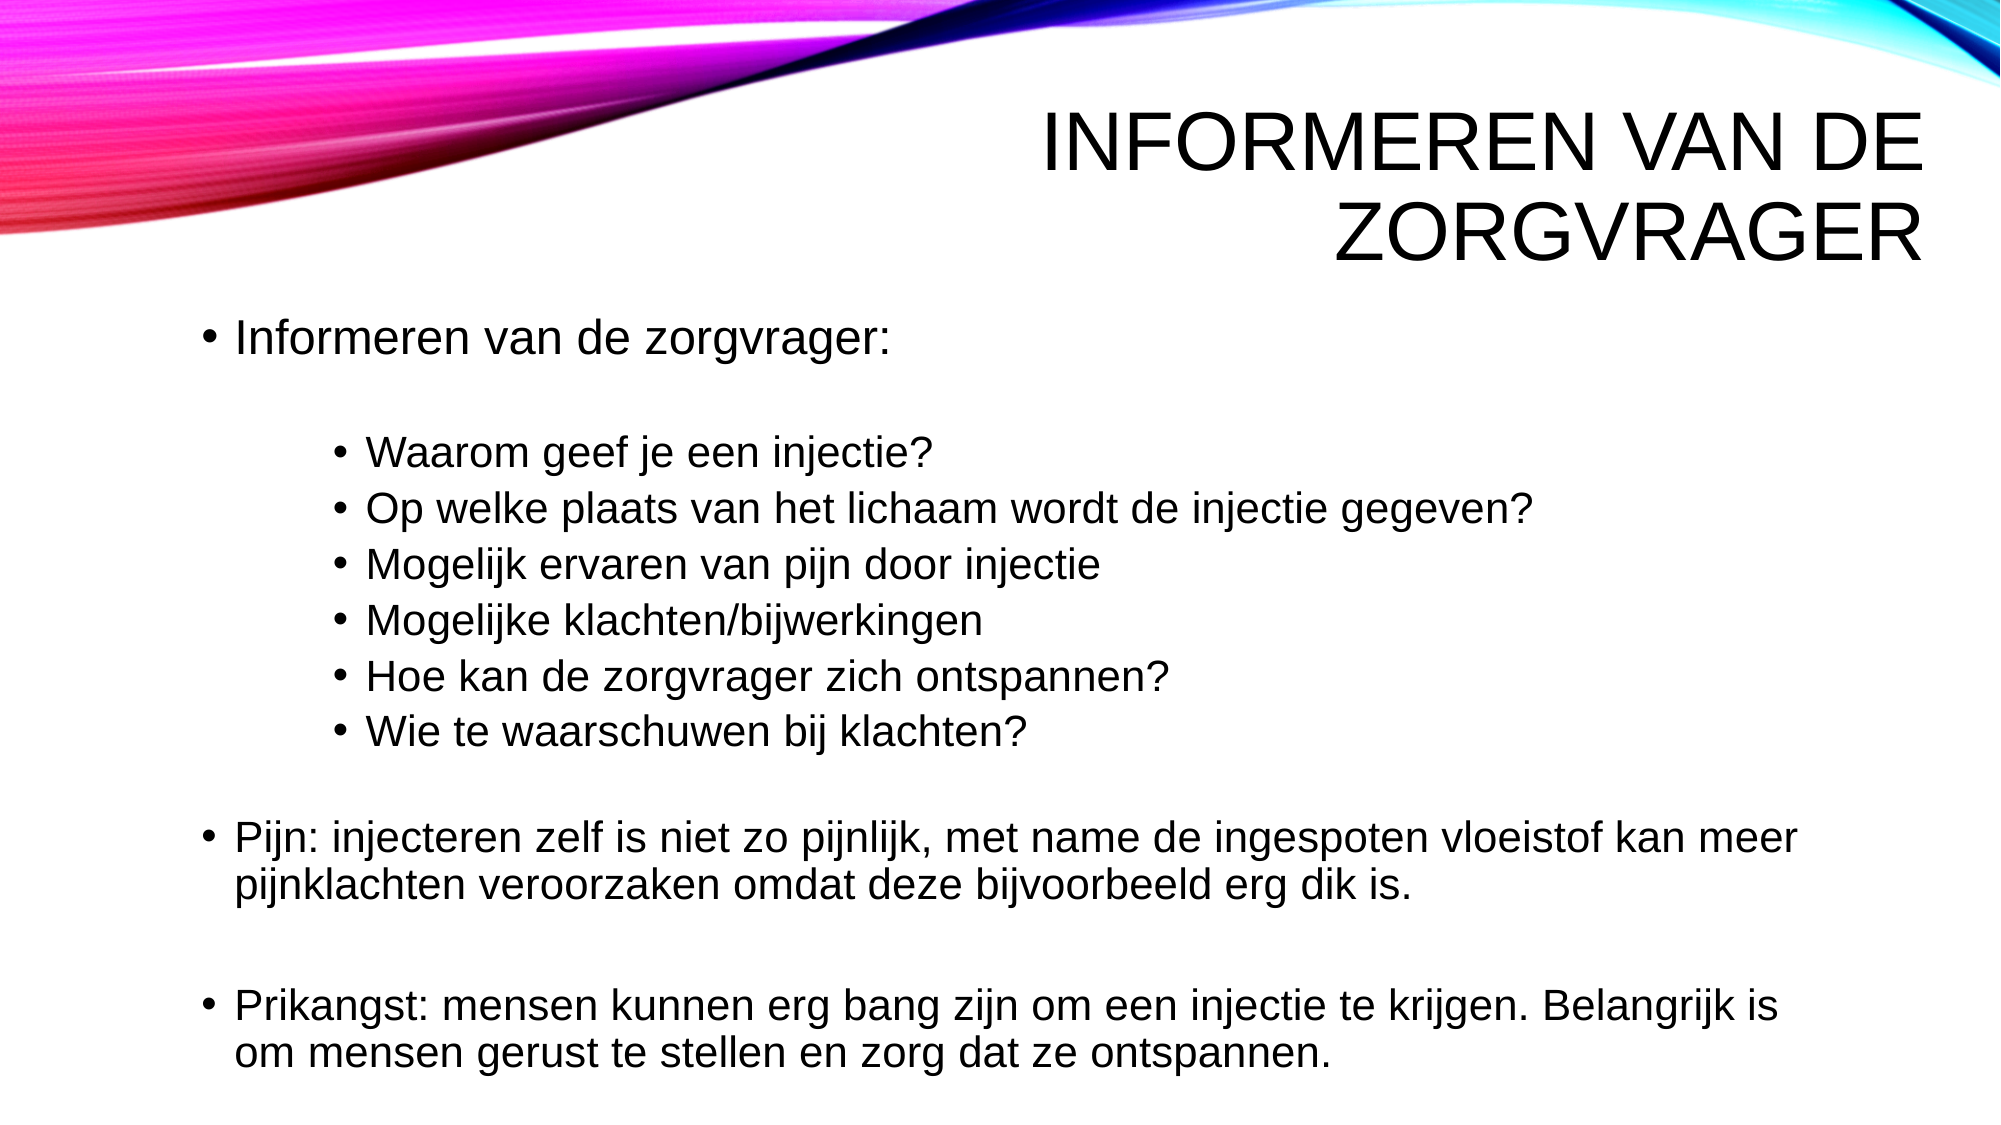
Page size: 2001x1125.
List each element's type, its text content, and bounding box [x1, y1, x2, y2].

picture [1890, 0, 2000, 75]
list Informeren van de zorgvrager: Waarom geef je een injectie? Op welke plaats van het lichaam wordt de injectie gegeven? Mogelijk ervaren van pijn door injectie Mogelijke klachten/bijwerkingen Hoe kan de zorgvrager zich ontspannen? Wie te waarschuwen bij klachten? Pijn: injecteren zelf is niet zo pijnlijk, met name de ingespoten vloeistof kan meer pijnklachten veroorzaken omdat deze bijvoorbeeld erg dik is. Prikangst: mensen kunnen erg bang zijn om een injectie te krijgen. Belangrijk is om mensen gerust te stellen en zorg dat ze ontspannen. [186, 229, 1819, 1092]
picture [1910, 0, 2000, 45]
picture [0, 0, 2000, 237]
title Informeren van de zorgvrager [591, 90, 1942, 287]
